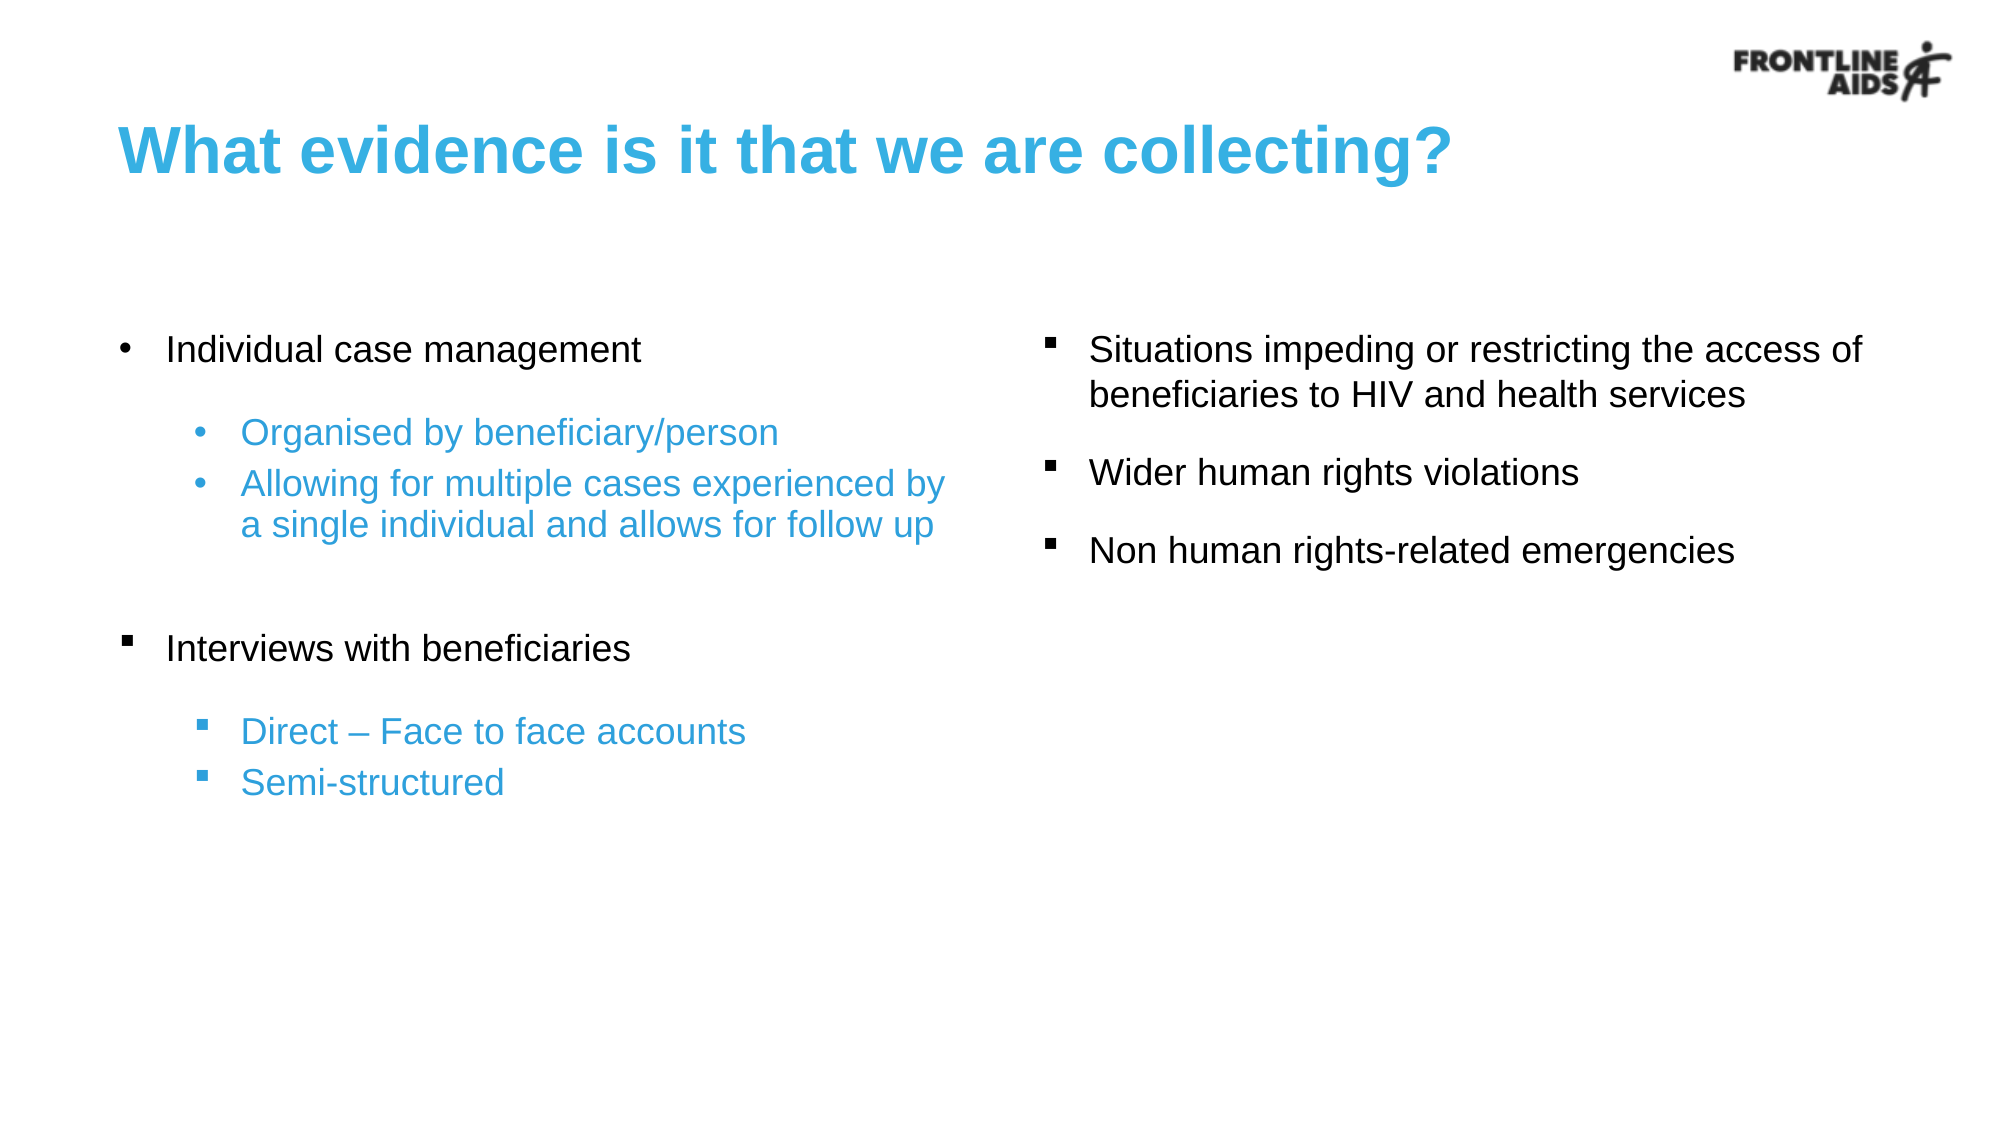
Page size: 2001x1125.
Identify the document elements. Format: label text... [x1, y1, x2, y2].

title What evidence is it that we are collecting? [118, 108, 1545, 204]
list Situations impeding or restricting the access of beneficiaries to HIV and health services Wider human rights violations Non human rights-related emergencies [1042, 324, 1881, 922]
list Individual case management Organised by beneficiary/person Allowing for multiple cases experienced by a single individual and allows for follow up Interviews with beneficiaries Direct – Face to face accounts Semi-structured [118, 324, 953, 922]
